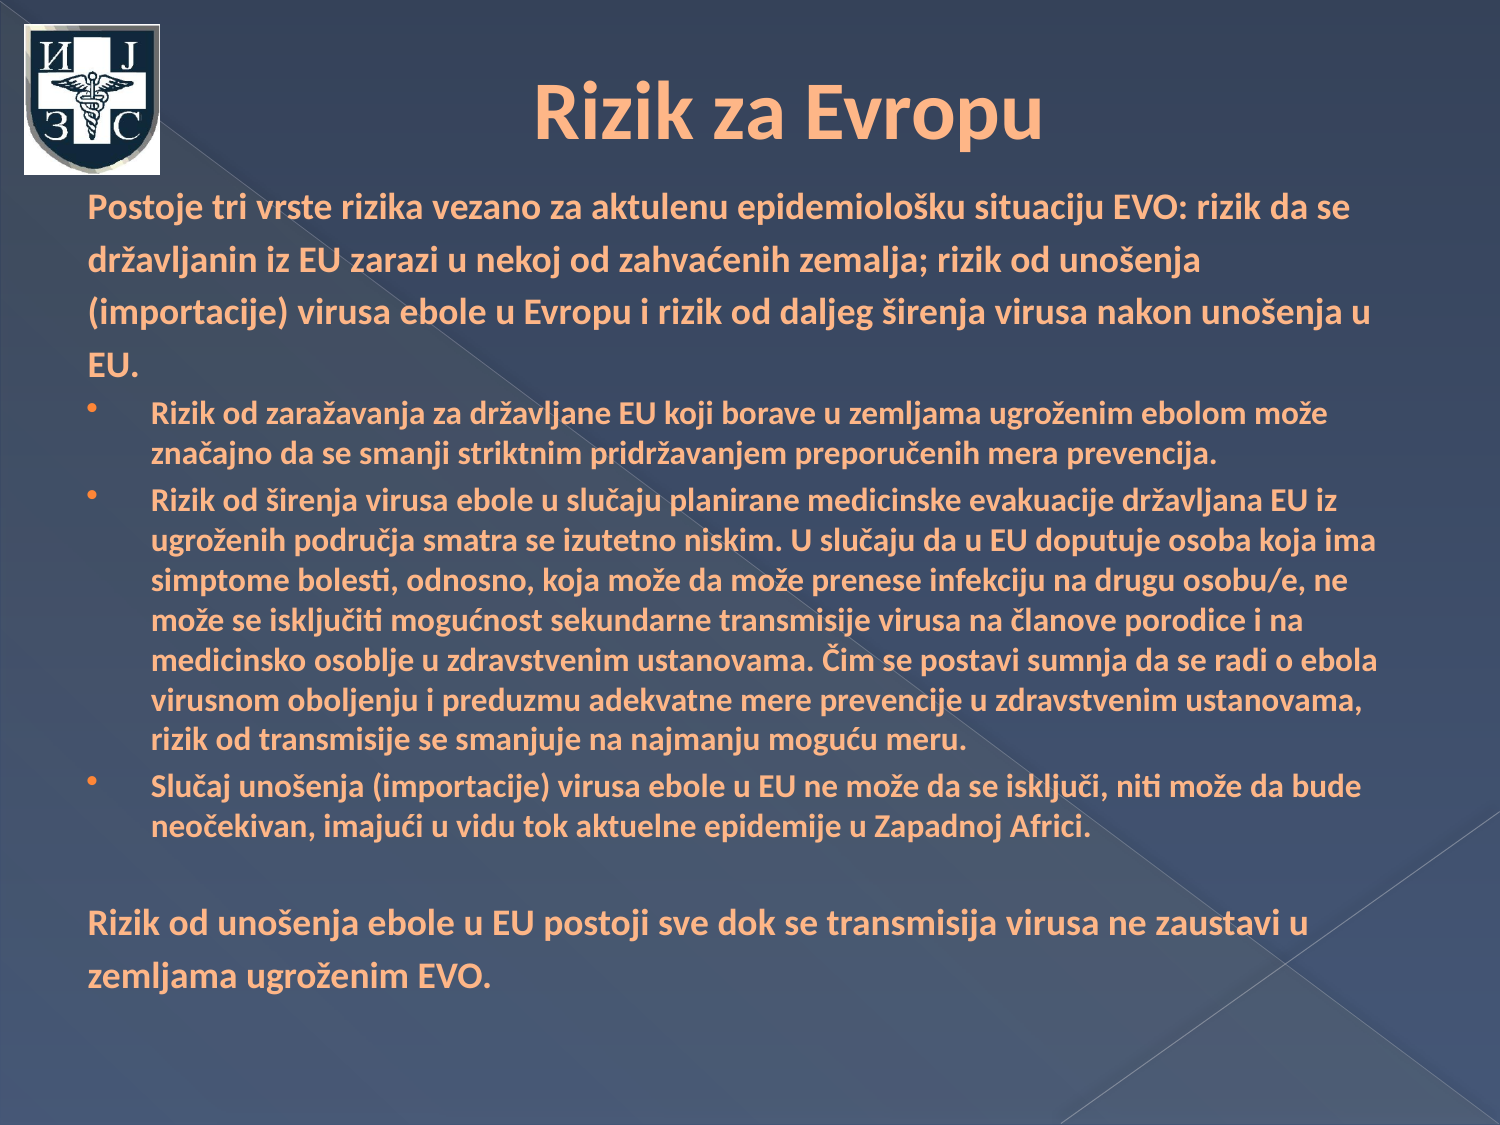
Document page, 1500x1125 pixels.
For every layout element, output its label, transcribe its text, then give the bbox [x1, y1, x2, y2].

list Postoje tri vrste rizika vezano za aktulenu epidemiološku situaciju EVO: rizik da se državljanin iz EU zarazi u nekoj od zahvaćenih zemalja; rizik od unošenja (importacije) virusa ebole u Evropu i rizik od daljeg širenja virusa nakon unošenja u EU. Rizik od zaražavanja za državljane EU koji borave u zemljama ugroženim ebolom može značajno da se smanji striktnim pridržavanjem preporučenih mera prevencija. Rizik od širenja virusa ebole u slučaju planirane medicinske evakuacije državljana EU iz ugroženih područja smatra se izutetno niskim. U slučaju da u EU doputuje osoba koja ima simptome bolesti, odnosno, koja može da može prenese infekciju na drugu osobu/e, ne može se isključiti mogućnost sekundarne transmisije virusa na članove porodice i na medicinsko osoblje u zdravstvenim ustanovama. Čim se postavi sumnja da se radi o ebola virusnom oboljenju i preduzmu adekvatne mere prevencije u zdravstvenim ustanovama, rizik od transmisije se smanjuje na najmanju moguću meru. Slučaj unošenja (importacije) virusa ebole u EU ne može da se isključi, niti može da bude neočekivan, imajući u vidu tok aktuelne epidemije u Zapadnoj Africi. Rizik od unošenja ebole u EU postoji sve dok se transmisija virusa ne zaustavi u zemljama ugroženim EVO. [62, 174, 1413, 1092]
picture [24, 24, 160, 176]
title Rizik za Evropu [75, 0, 1425, 213]
